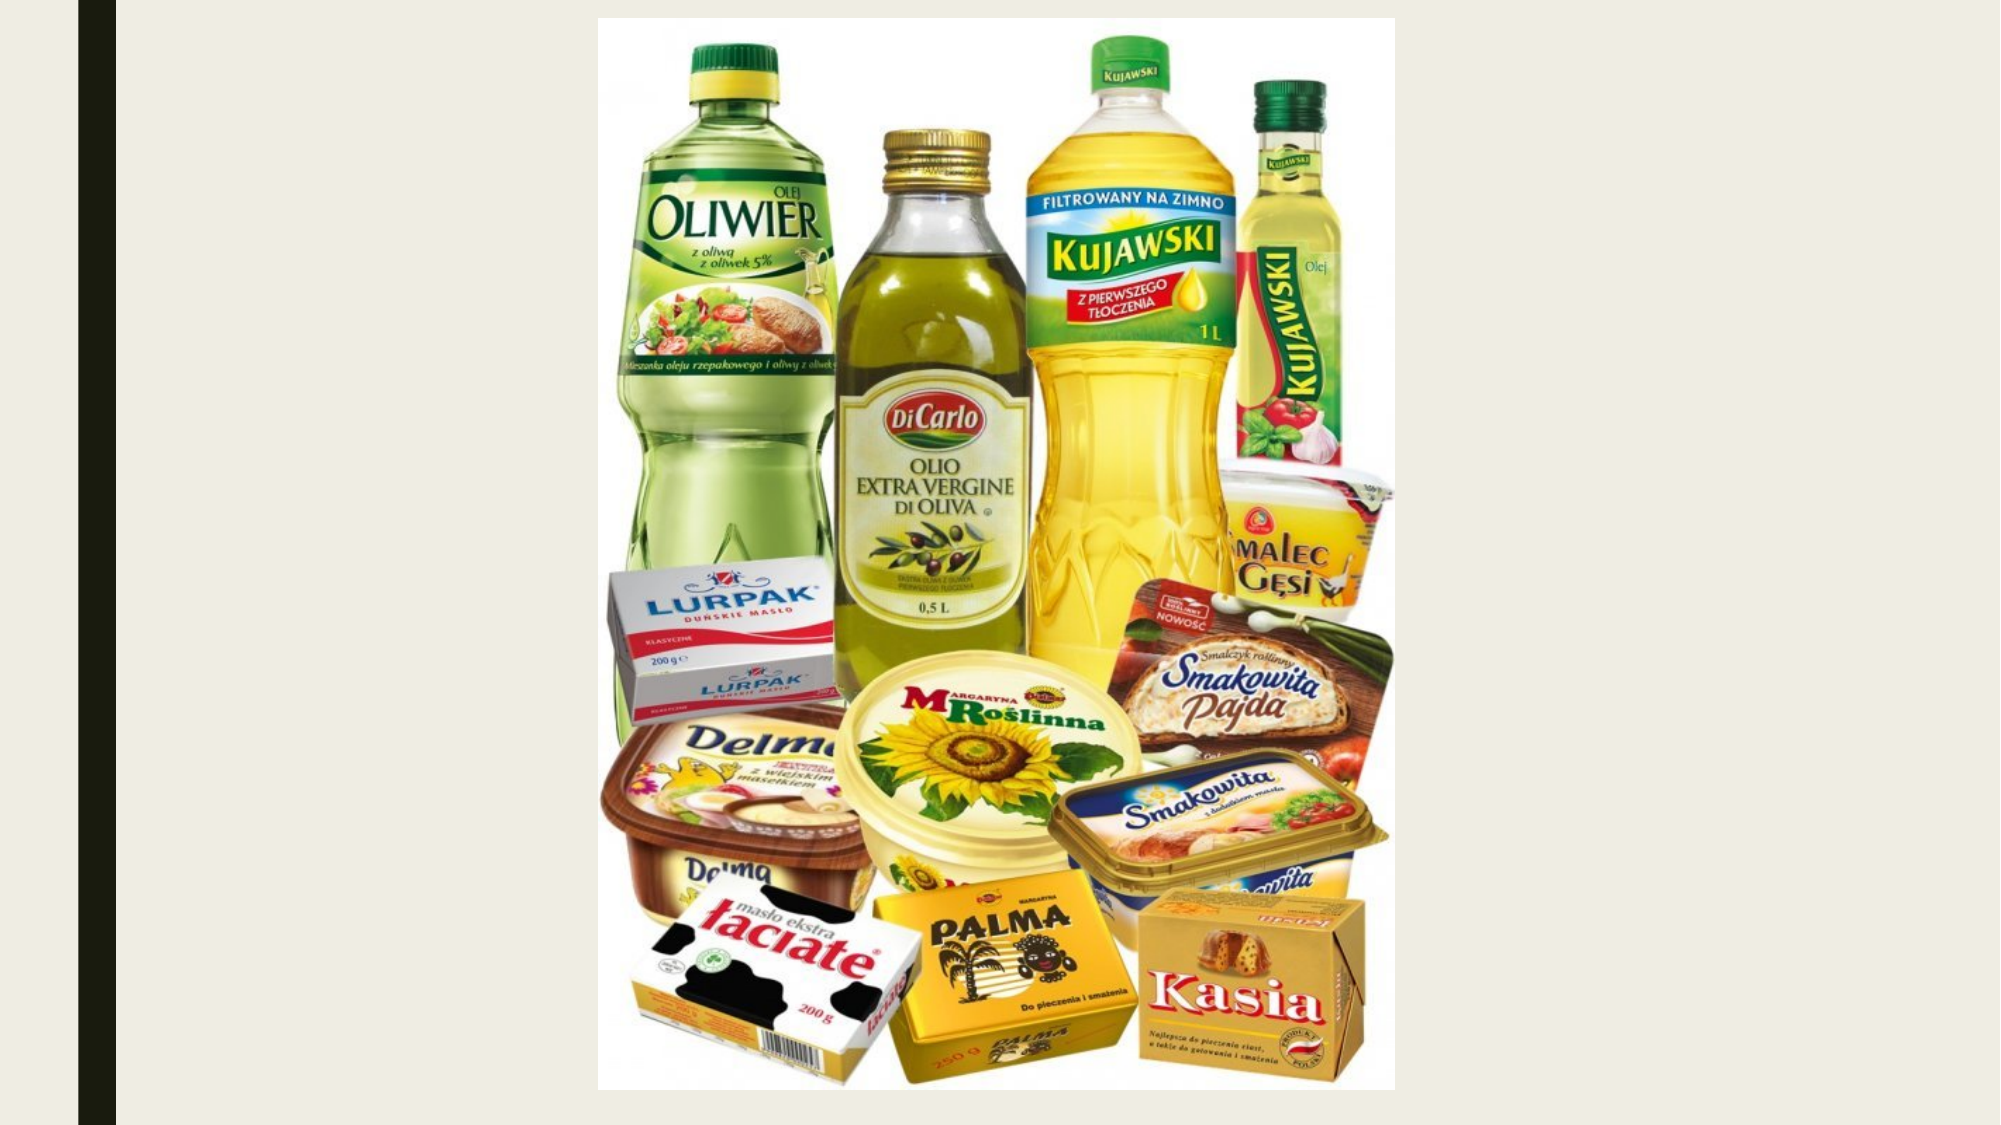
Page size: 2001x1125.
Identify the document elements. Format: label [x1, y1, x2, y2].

picture [598, 18, 1395, 1090]
